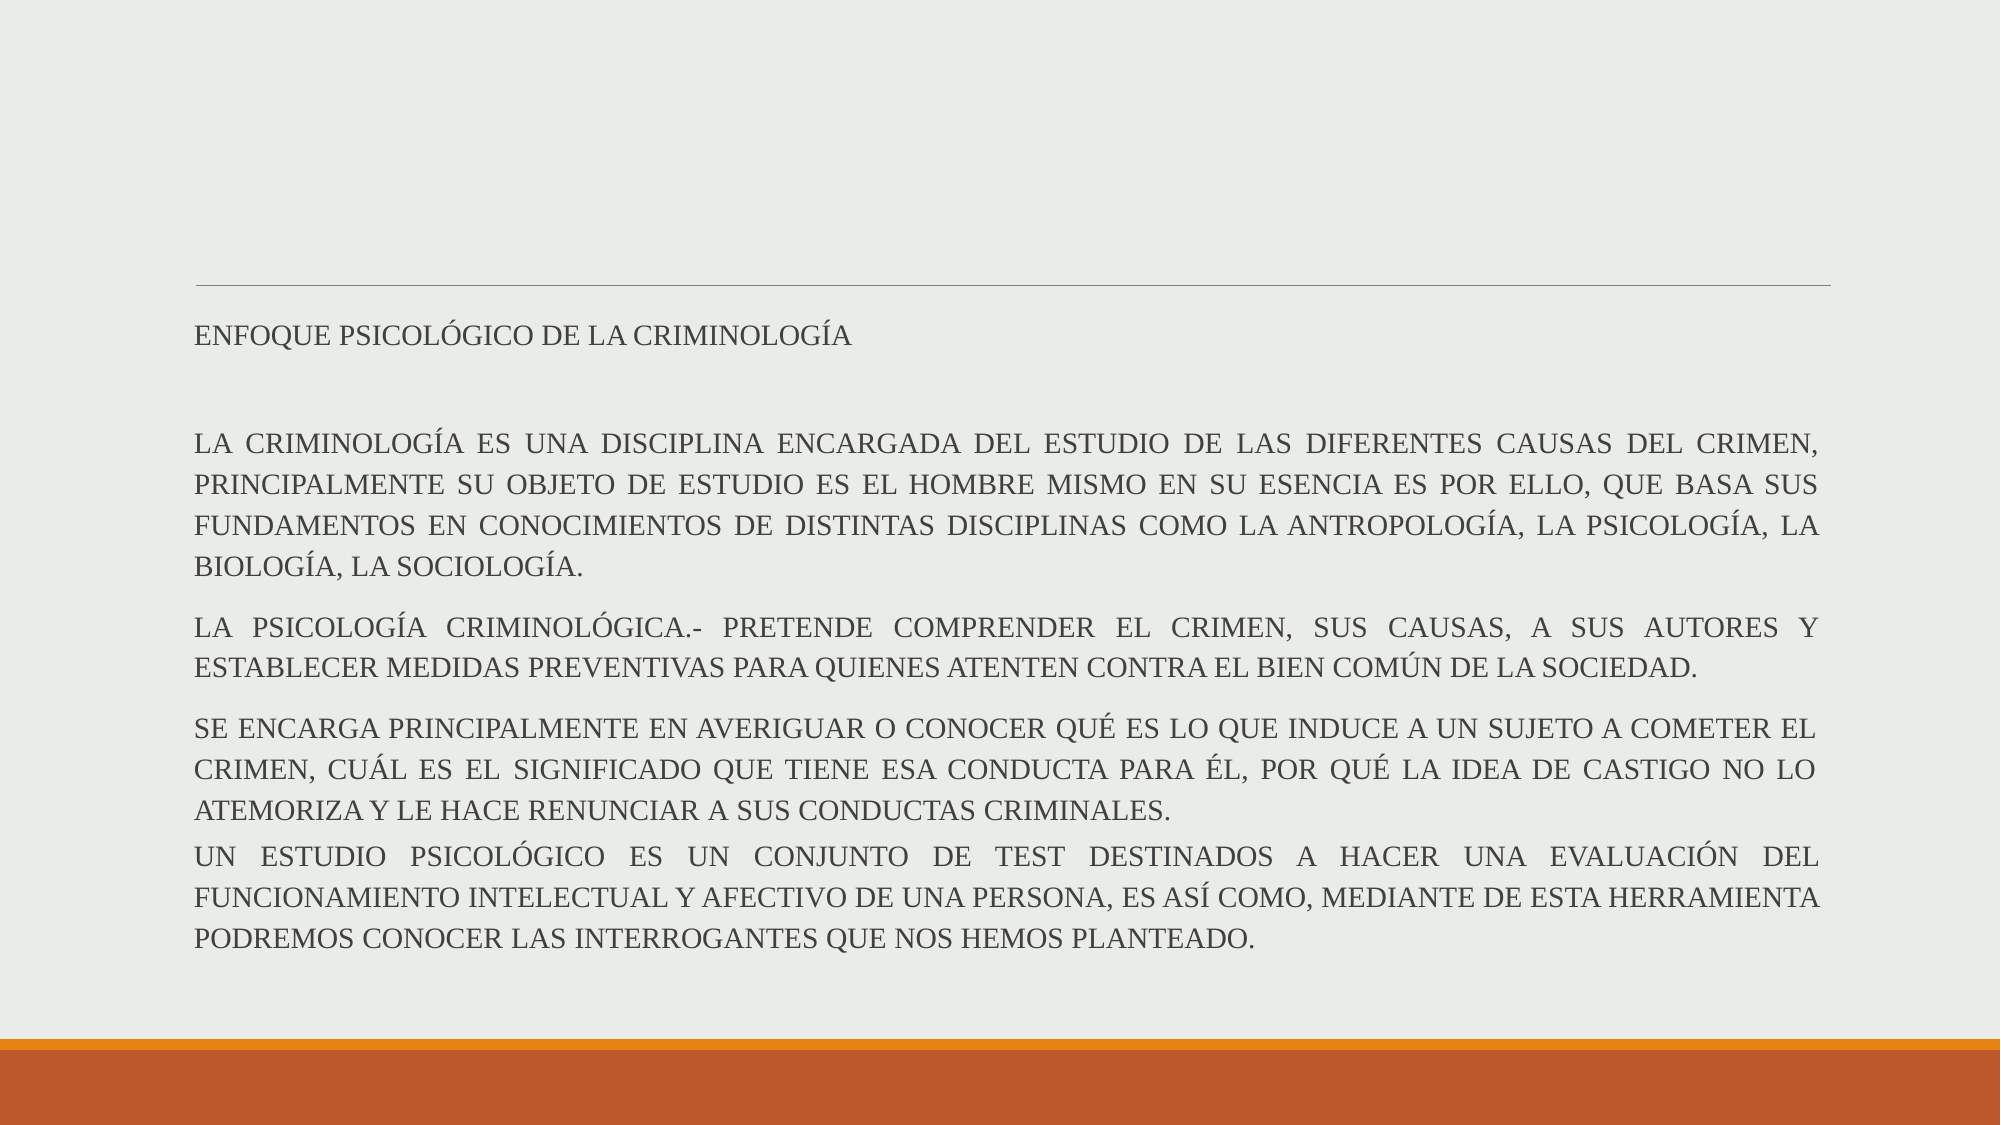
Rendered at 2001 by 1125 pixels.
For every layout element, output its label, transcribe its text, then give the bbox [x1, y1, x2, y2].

list ENFOQUE PSICOLÓGICO DE LA CRIMINOLOGÍA LA CRIMINOLOGÍA ES UNA DISCIPLINA ENCARGADA DEL ESTUDIO DE LAS DIFERENTES CAUSAS DEL CRIMEN, PRINCIPALMENTE SU OBJETO DE ESTUDIO ES EL HOMBRE MISMO EN SU ESENCIA ES POR ELLO, QUE BASA SUS FUNDAMENTOS EN CONOCIMIENTOS DE DISTINTAS DISCIPLINAS COMO LA ANTROPOLOGÍA, LA PSICOLOGÍA, LA BIOLOGÍA, LA SOCIOLOGÍA. LA PSICOLOGÍA CRIMINOLÓGICA.- PRETENDE COMPRENDER EL CRIMEN, SUS CAUSAS, A SUS AUTORES Y ESTABLECER MEDIDAS PREVENTIVAS PARA QUIENES ATENTEN CONTRA EL BIEN COMÚN DE LA SOCIEDAD. SE ENCARGA PRINCIPALMENTE EN AVERIGUAR O CONOCER QUÉ ES LO QUE INDUCE A UN SUJETO A COMETER EL CRIMEN, CUÁL ES EL SIGNIFICADO QUE TIENE ESA CONDUCTA PARA ÉL, POR QUÉ LA IDEA DE CASTIGO NO LO ATEMORIZA Y LE HACE RENUNCIAR A SUS CONDUCTAS CRIMINALES. UN ESTUDIO PSICOLÓGICO ES UN CONJUNTO DE TEST DESTINADOS A HACER UNA EVALUACIÓN DEL FUNCIONAMIENTO INTELECTUAL Y AFECTIVO DE UNA PERSONA, ES ASÍ COMO, MEDIANTE DE ESTA HERRAMIENTA PODREMOS CONOCER LAS INTERROGANTES QUE NOS HEMOS PLANTEADO. [180, 302, 1830, 963]
